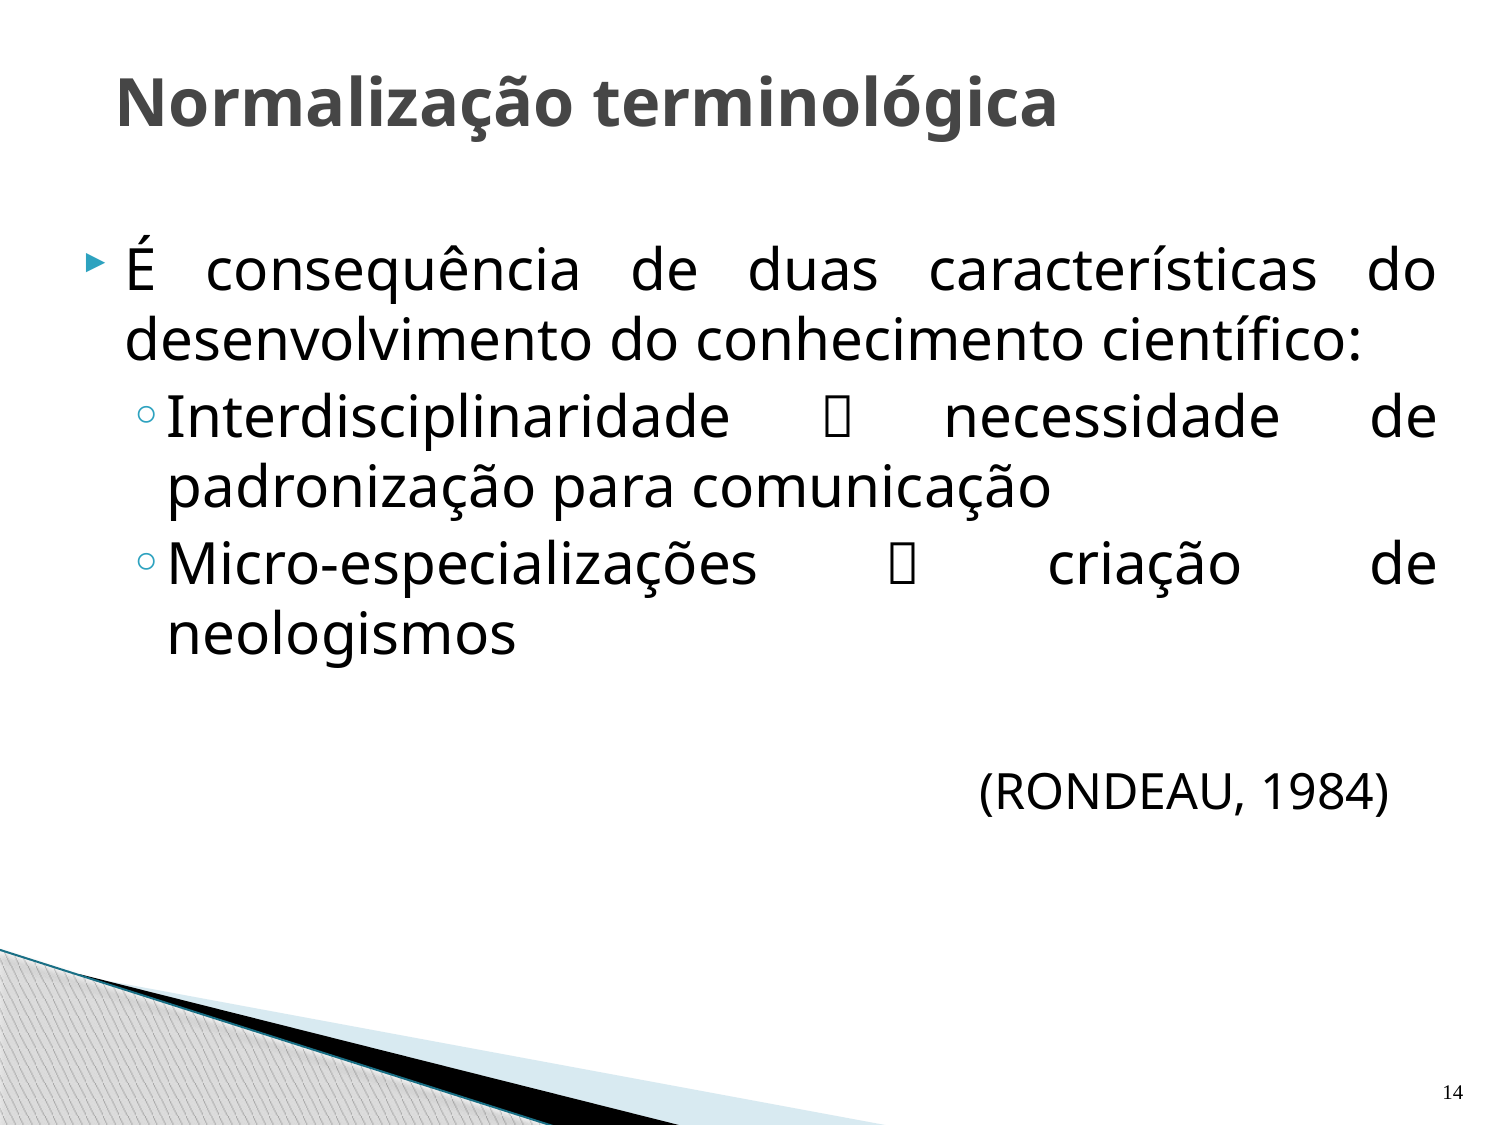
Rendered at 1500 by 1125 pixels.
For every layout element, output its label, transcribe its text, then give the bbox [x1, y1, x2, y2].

list É consequência de duas características do desenvolvimento do conhecimento científico: Interdisciplinaridade  necessidade de padronização para comunicação Micro-especializações  criação de neologismos (RONDEAU, 1984) [50, 224, 1454, 891]
slide_number 14 [1418, 1051, 1479, 1112]
title Normalização terminológica [99, 50, 1375, 150]
